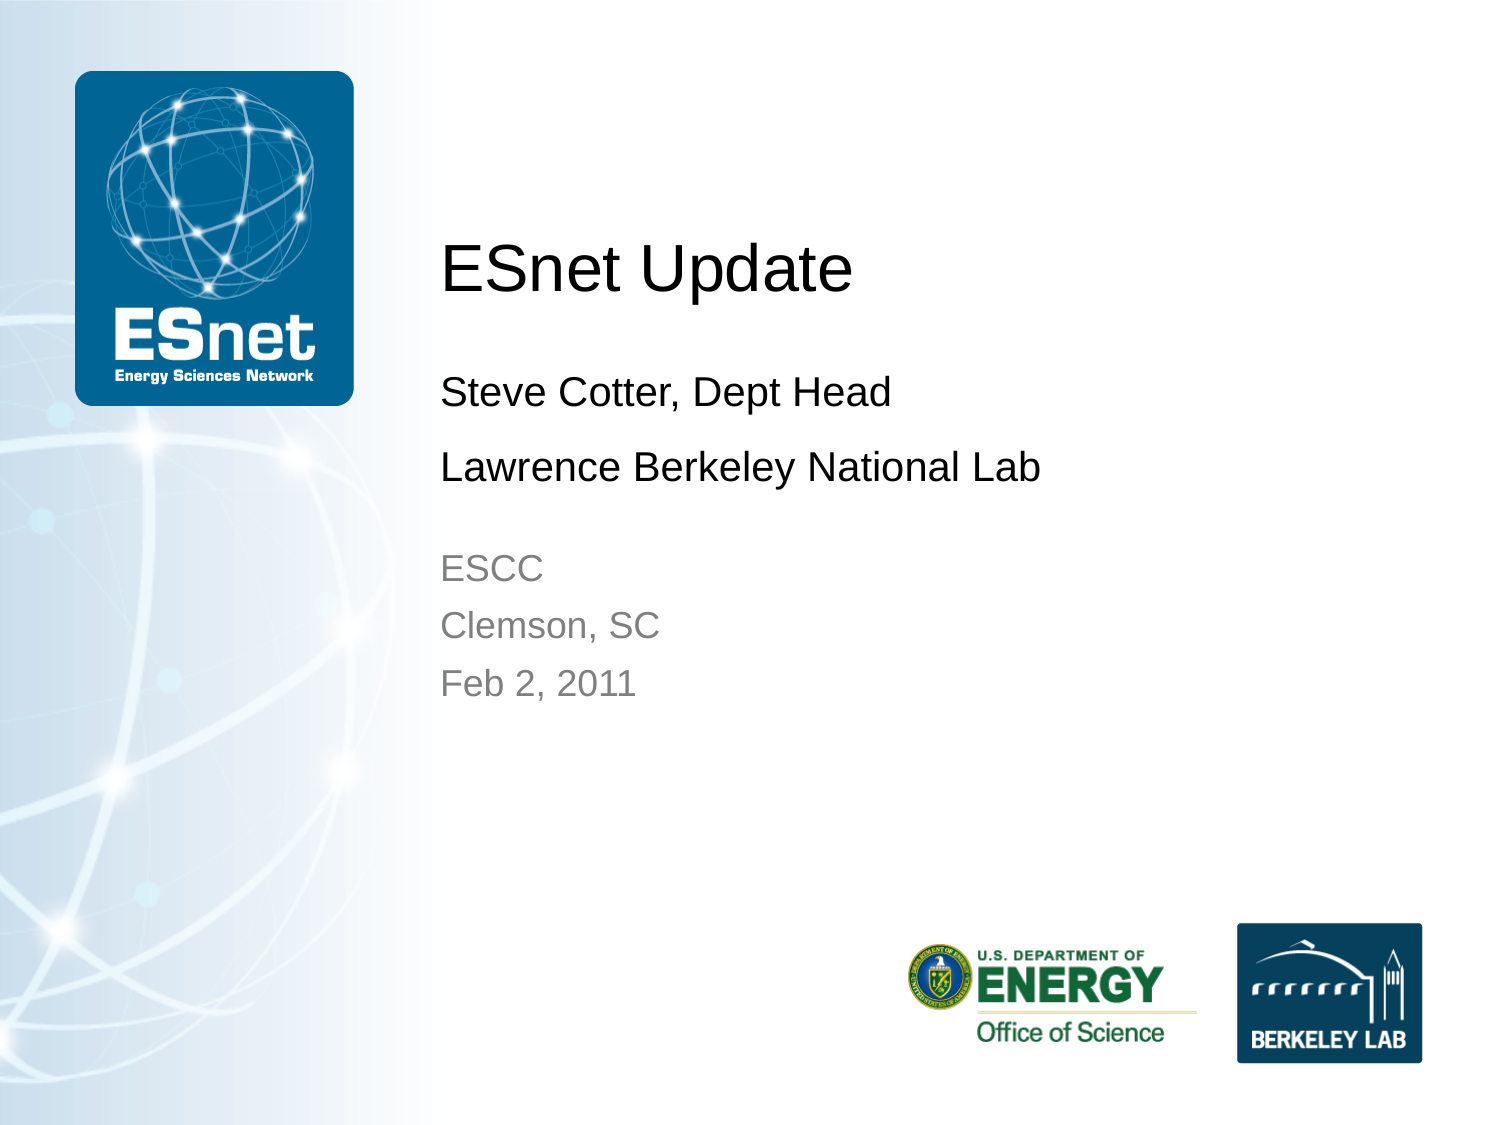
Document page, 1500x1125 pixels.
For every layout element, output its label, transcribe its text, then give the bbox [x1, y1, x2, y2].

picture [1234, 920, 1425, 1066]
subtitle Steve Cotter, Dept Head Lawrence Berkeley National Lab [424, 349, 1426, 498]
picture [0, 0, 460, 1125]
list ESCC Clemson, SC Feb 2, 2011 [424, 562, 1163, 712]
title ESnet Update [424, 70, 1426, 313]
picture [908, 944, 1197, 1042]
